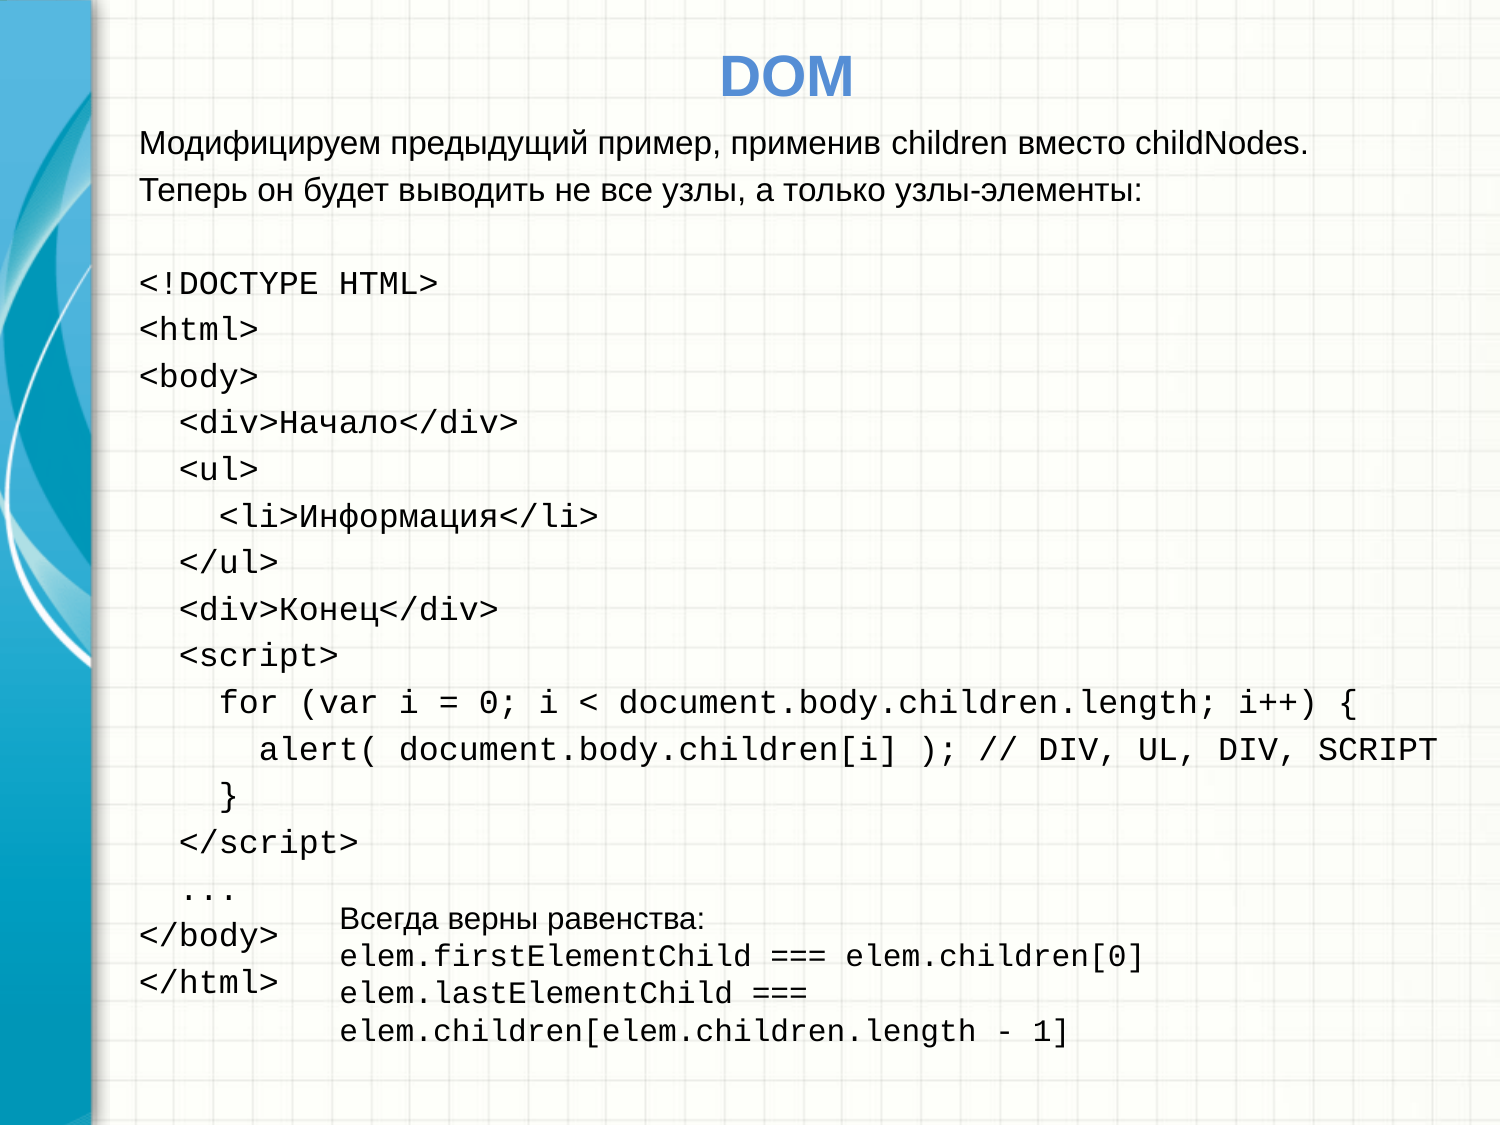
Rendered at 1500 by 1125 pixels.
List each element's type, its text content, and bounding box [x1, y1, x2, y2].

picture [0, 0, 1500, 1125]
title DOM [125, 44, 1450, 102]
list Модифицируем предыдущий пример, применив children вместо childNodes. Теперь он будет выводить не все узлы, а только узлы-элементы: <!DOCTYPE HTML> <html> <body> <div>Начало</div> <ul> <li>Информация</li> </ul> <div>Конец</div> <script> for (var i = 0; i < document.body.children.length; i++) { alert( document.body.children[i] ); // DIV, UL, DIV, SCRIPT } </script> ... </body> </html> [123, 113, 1471, 1059]
text_box Всегда верны равенства: elem.firstElementChild === elem.children[0] elem.lastElementChild === elem.children[elem.children.length - 1] [324, 890, 1447, 1055]
